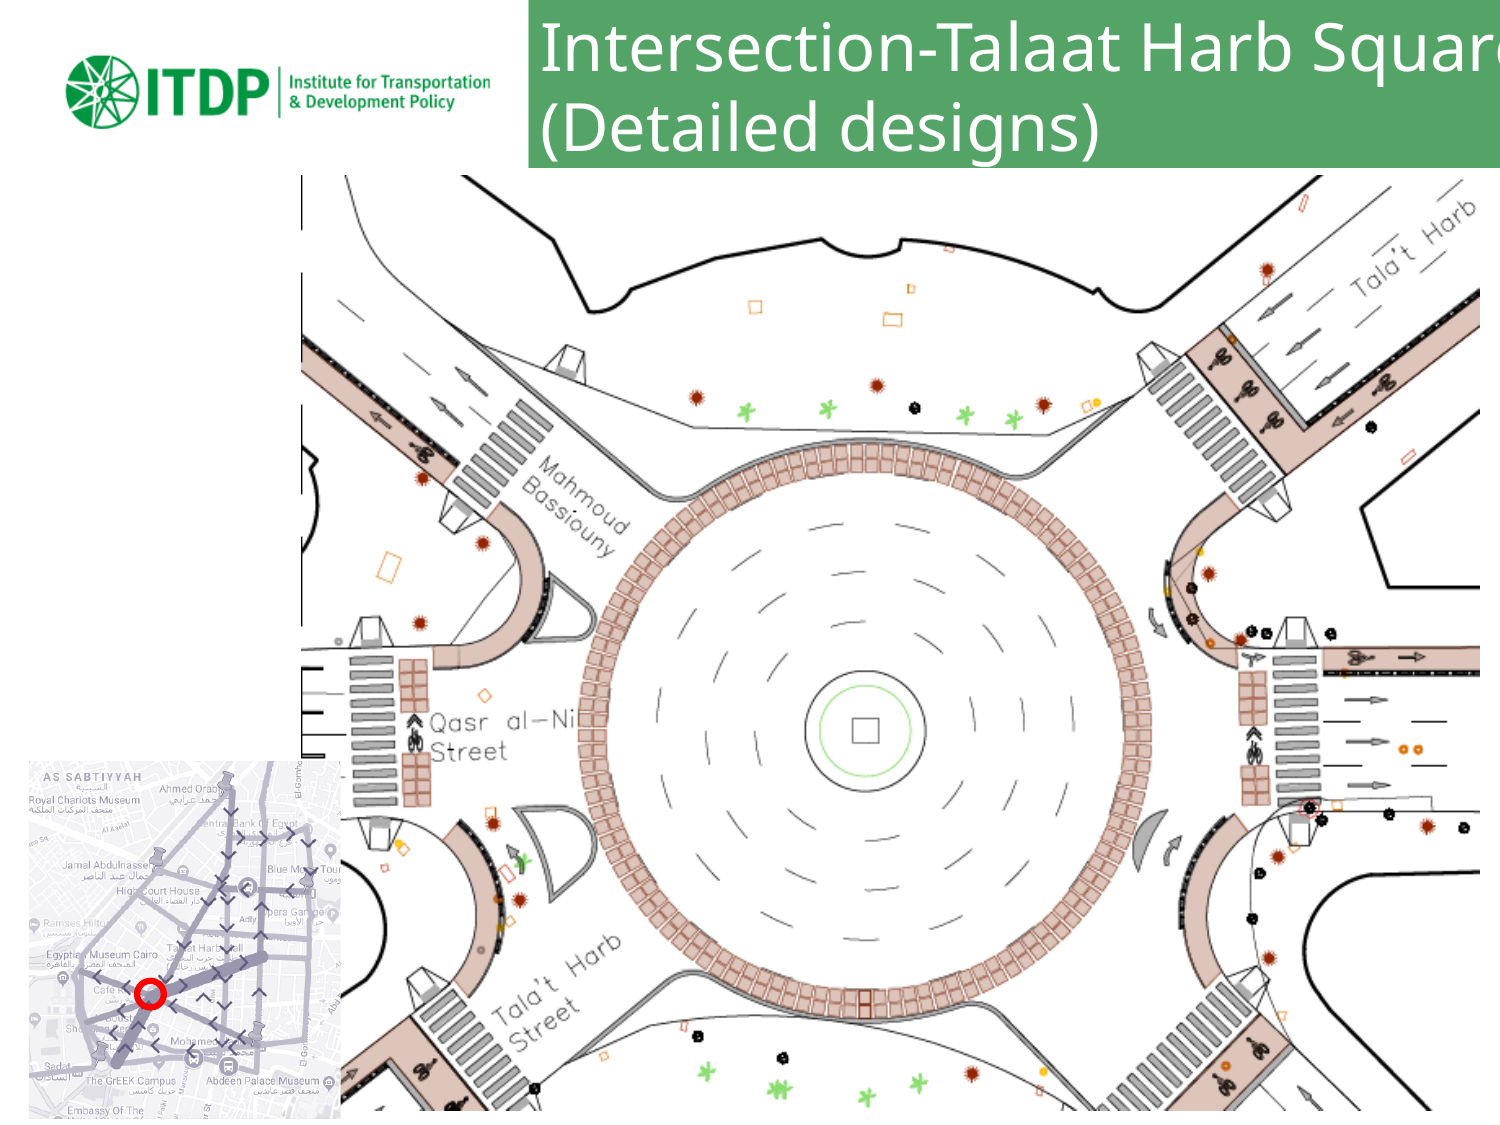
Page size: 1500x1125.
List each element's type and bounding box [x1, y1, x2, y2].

text_box [28, 760, 341, 1120]
picture [0, 0, 1500, 1125]
